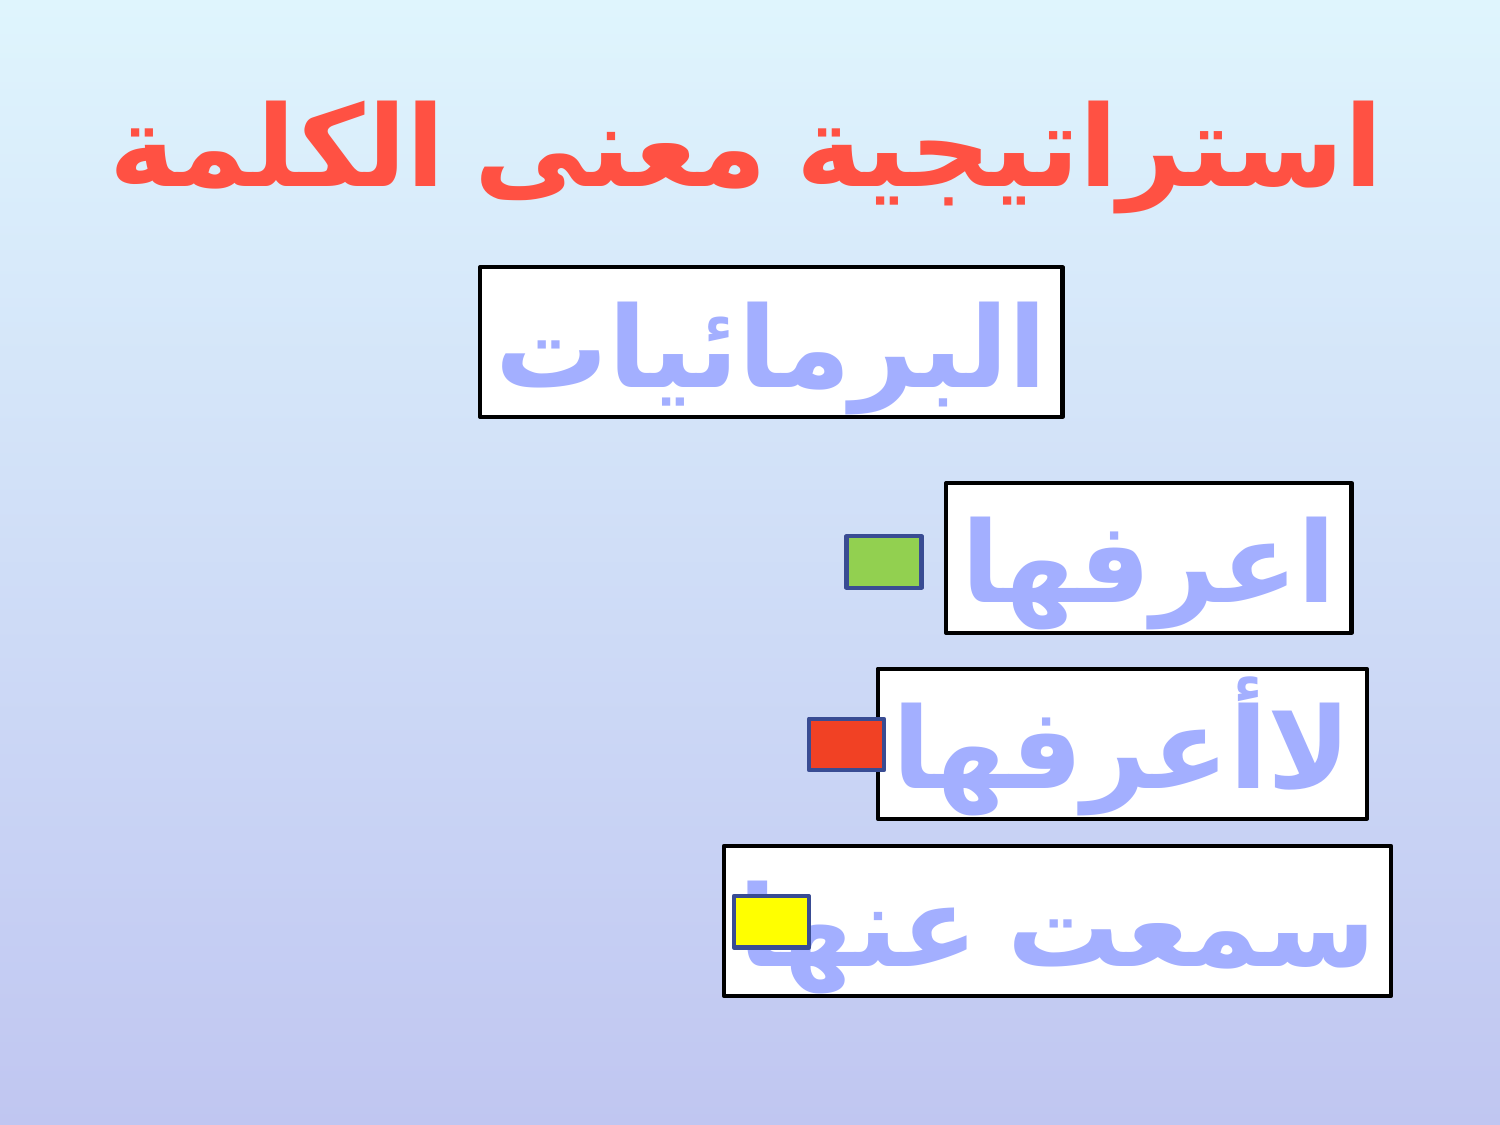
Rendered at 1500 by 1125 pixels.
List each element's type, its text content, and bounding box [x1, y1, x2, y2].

text_box سمعت عنها [722, 844, 1393, 998]
text_box لاأعرفها [876, 667, 1369, 821]
text_box [807, 717, 886, 772]
text_box اعرفها [944, 481, 1354, 635]
text_box [732, 894, 811, 950]
text_box استراتيجية معنى الكلمة [94, 66, 1400, 217]
text_box البرمائيات [478, 265, 1065, 419]
text_box [844, 534, 924, 590]
